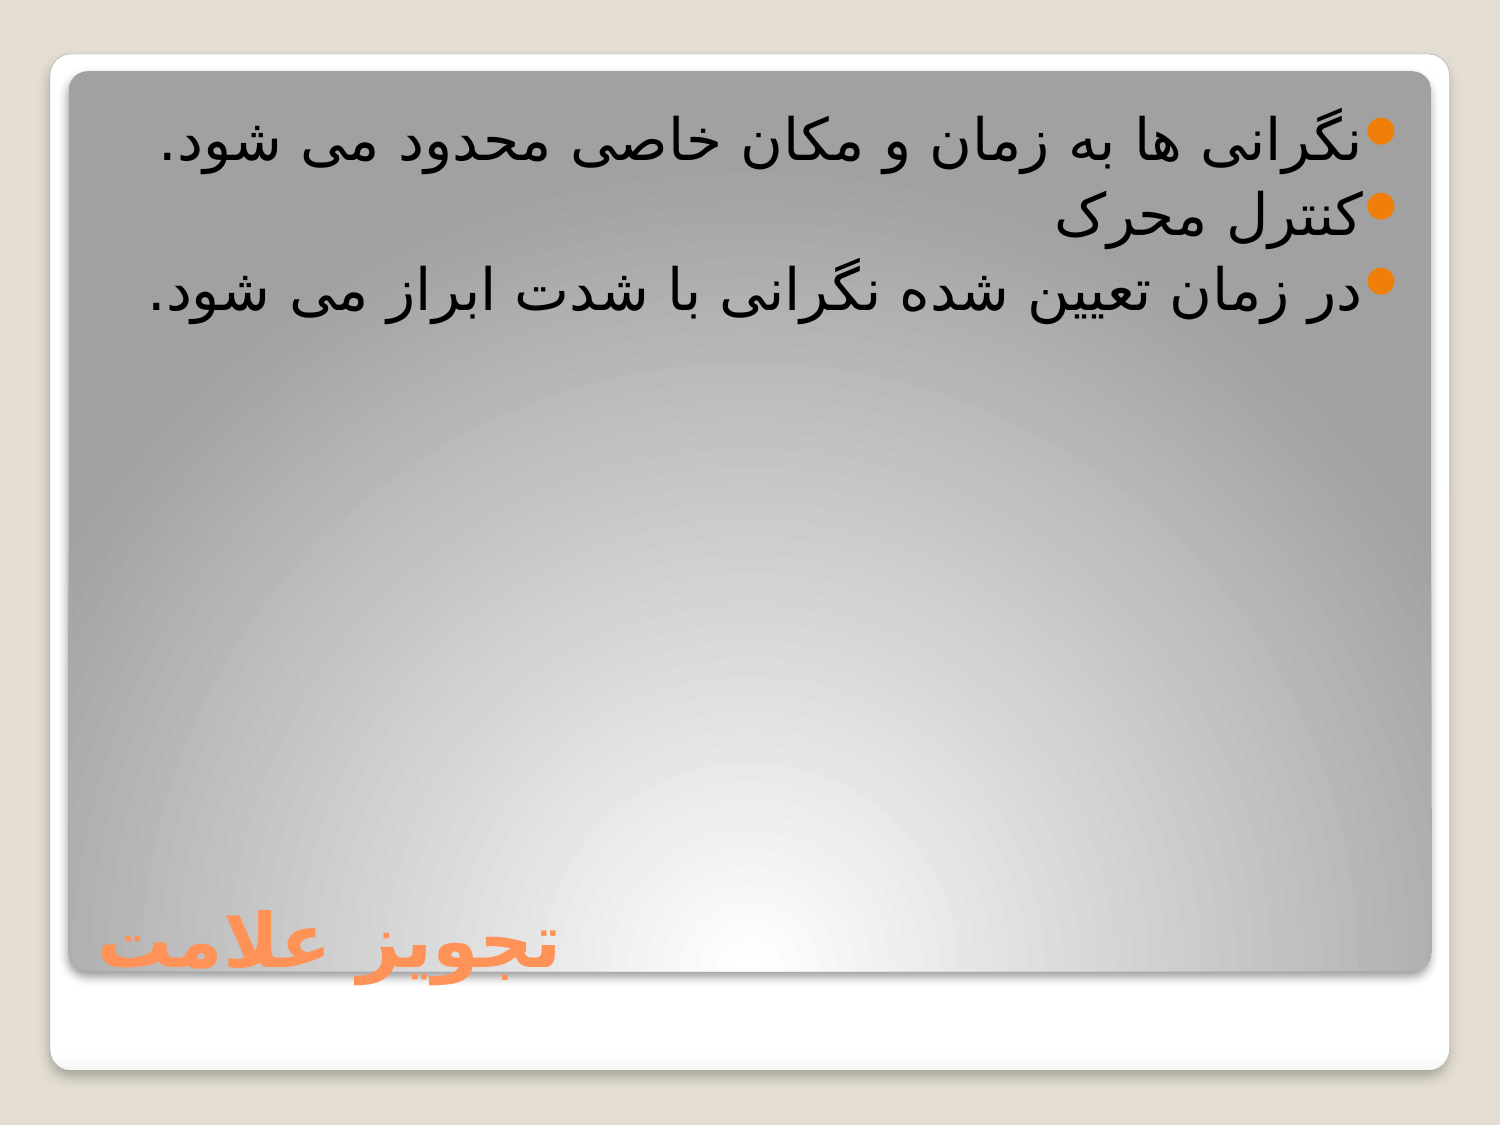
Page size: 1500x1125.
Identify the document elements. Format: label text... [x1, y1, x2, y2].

title تجویز علامت [82, 817, 1425, 990]
list نگرانی ها به زمان و مکان خاصی محدود می شود. کنترل محرک در زمان تعیین شده نگرانی با شدت ابراز می شود. [82, 86, 1425, 774]
